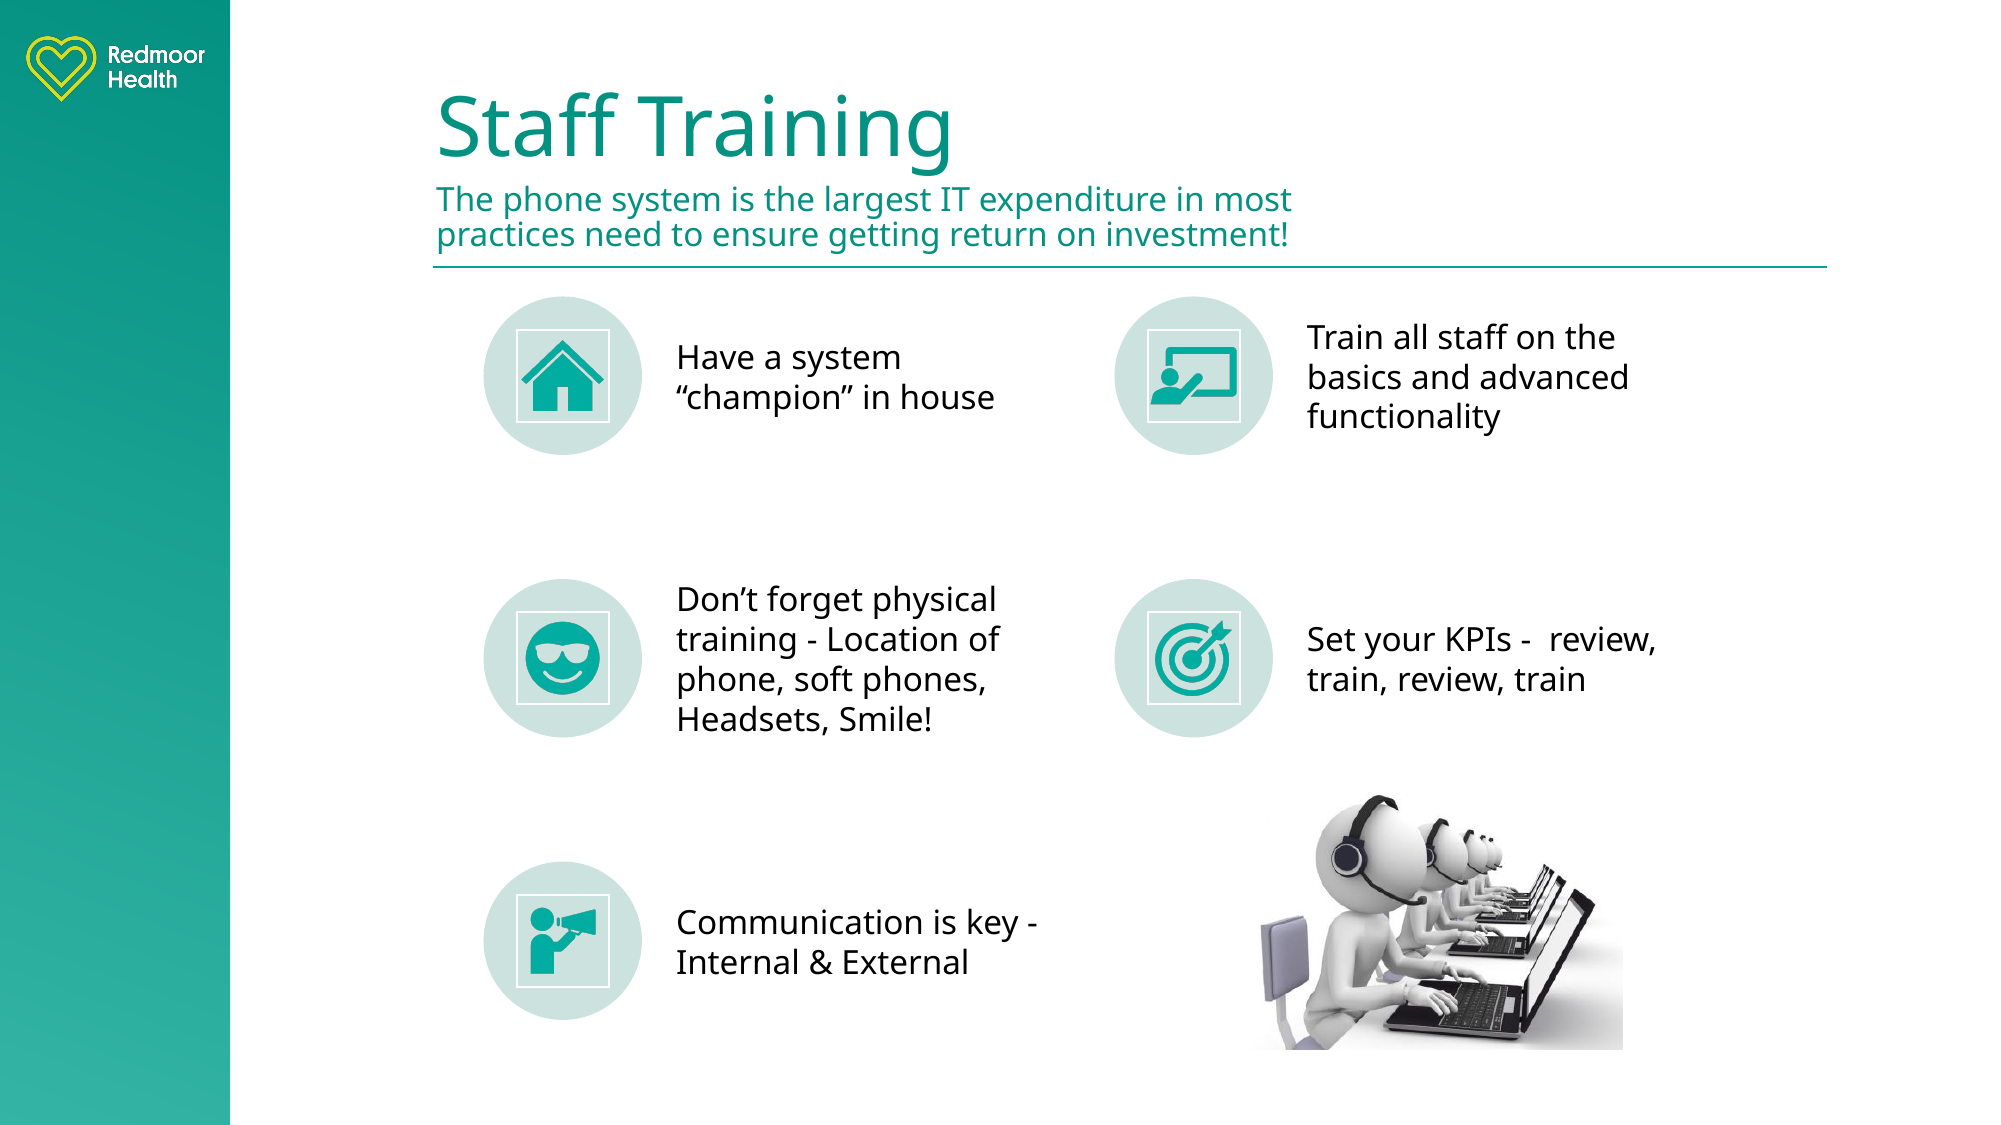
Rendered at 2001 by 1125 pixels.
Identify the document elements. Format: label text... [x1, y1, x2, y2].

picture [1236, 792, 1623, 1050]
picture [26, 36, 205, 103]
title Staff Training [421, 61, 1872, 197]
list The phone system is the largest IT expenditure in most practices need to ensure getting return on investment! [421, 174, 1414, 246]
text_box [421, 293, 1743, 1024]
